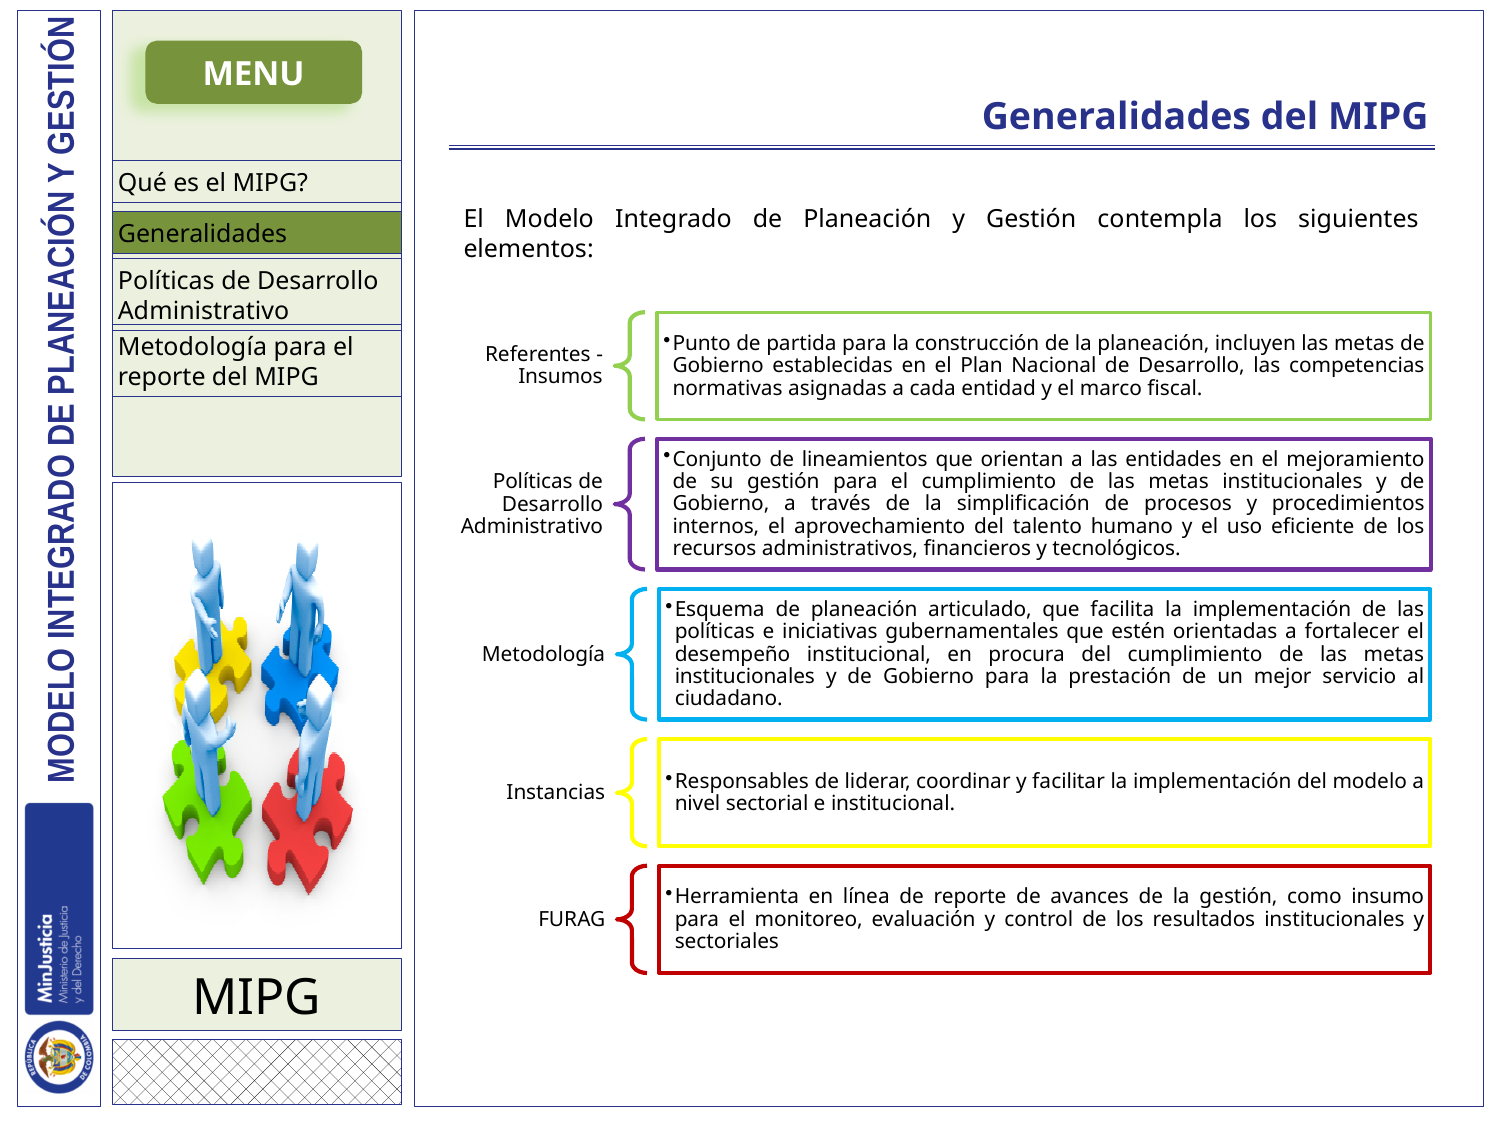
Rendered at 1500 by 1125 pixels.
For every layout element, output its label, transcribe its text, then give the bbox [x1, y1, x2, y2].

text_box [449, 150, 1435, 155]
text_box MENU [145, 40, 363, 104]
text_box Generalidades [112, 211, 402, 254]
text_box Políticas de Desarrollo Administrativo [112, 258, 402, 324]
text_box [112, 1039, 402, 1104]
text_box MIPG [112, 958, 402, 1030]
text_box [112, 10, 402, 160]
text_box [112, 482, 402, 491]
text_box MODELO INTEGRADO DE PLANEACIÓN Y GESTIÓN [16, 992, 102, 1108]
picture [0, 489, 400, 1094]
text_box [412, 9, 1485, 1108]
text_box [112, 203, 402, 211]
text_box Generalidades del MIPG [466, 85, 1435, 143]
text_box [112, 397, 402, 477]
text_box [430, 309, 1432, 977]
text_box Metodología para el reporte del MIPG [112, 324, 402, 397]
text_box El Modelo Integrado de Planeación y Gestión contempla los siguientes elementos: [448, 194, 1435, 270]
text_box MODELO INTEGRADO DE PLANEACIÓN Y GESTIÓN [16, 9, 102, 911]
text_box [112, 254, 402, 258]
text_box Qué es el MIPG? [112, 160, 402, 203]
